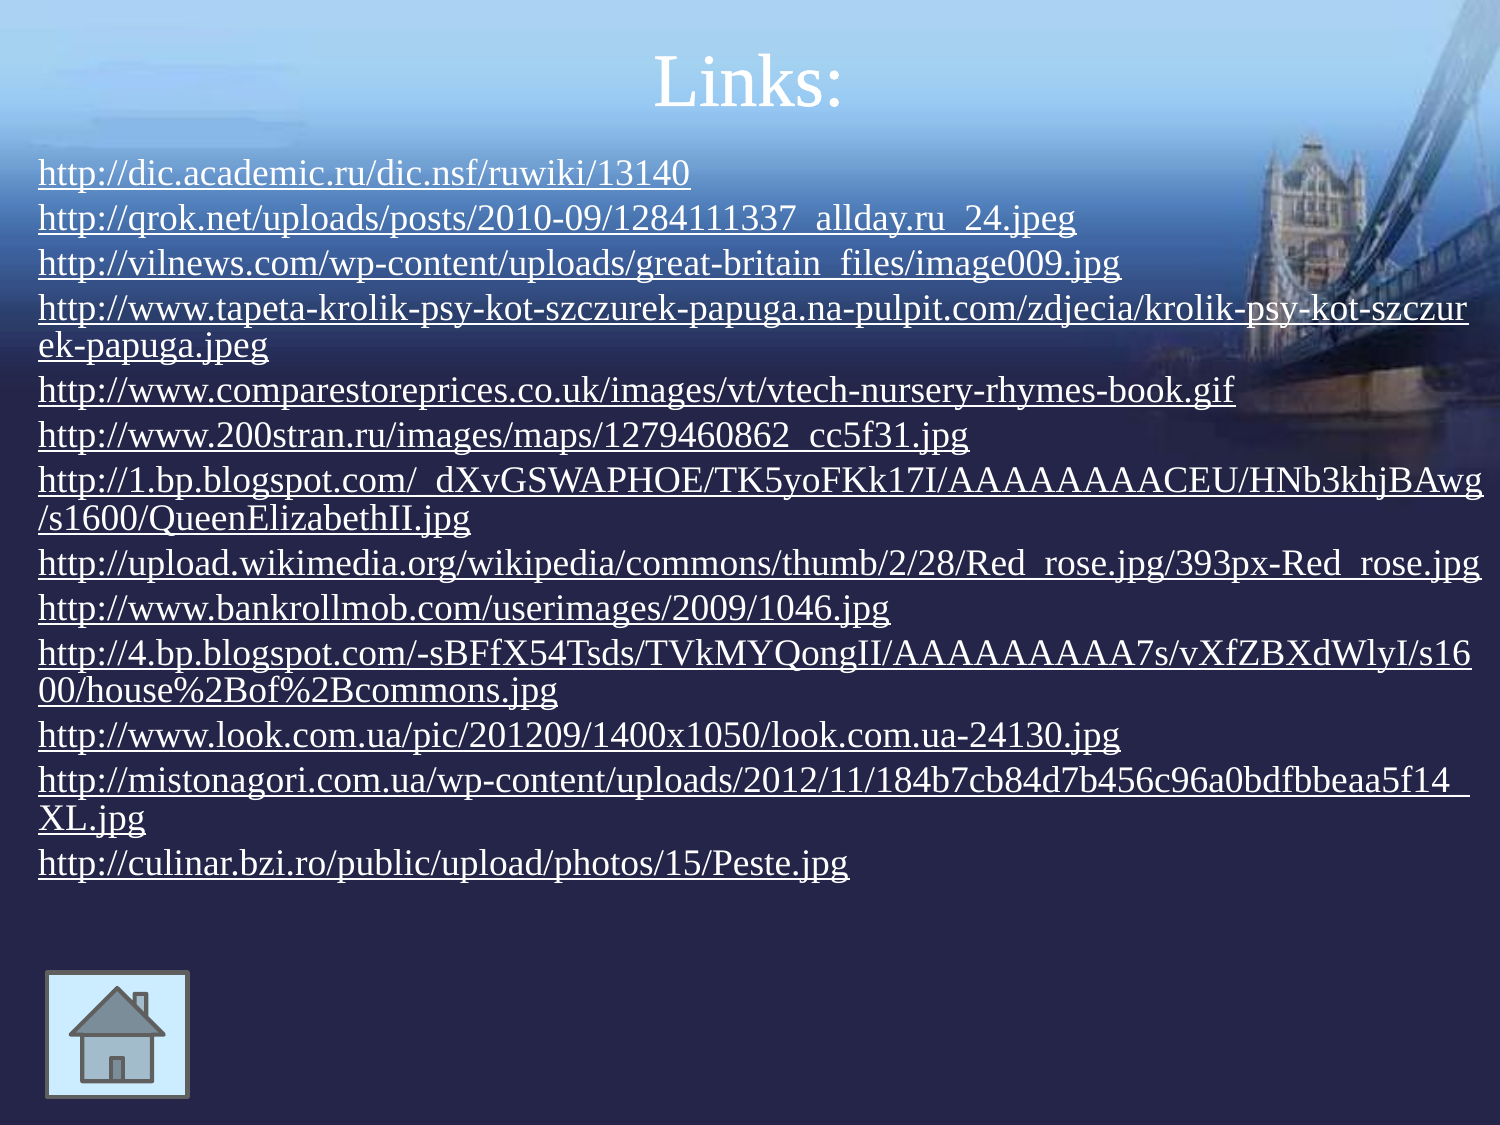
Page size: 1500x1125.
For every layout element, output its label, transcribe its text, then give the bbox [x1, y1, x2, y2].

text_box [45, 970, 190, 1099]
picture [0, 0, 1500, 1125]
text_box http://dic.academic.ru/dic.nsf/ruwiki/13140 http://qrok.net/uploads/posts/2010-09/1284111337_allday.ru_24.jpeg http://vilnews.com/wp-content/uploads/great-britain_files/image009.jpg http://www.tapeta-krolik-psy-kot-szczurek-papuga.na-pulpit.com/zdjecia/krolik-psy-kot-szczurek-papuga.jpeg http://www.comparestoreprices.co.uk/images/vt/vtech-nursery-rhymes-book.gif http://www.200stran.ru/images/maps/1279460862_cc5f31.jpg http://1.bp.blogspot.com/_dXvGSWAPHOE/TK5yoFKk17I/AAAAAAAACEU/HNb3khjBAwg/s1600/QueenElizabethII.jpg http://upload.wikimedia.org/wikipedia/commons/thumb/2/28/Red_rose.jpg/393px-Red_rose.jpg http://www.bankrollmob.com/userimages/2009/1046.jpg http://4.bp.blogspot.com/-sBFfX54Tsds/TVkMYQongII/AAAAAAAAA7s/vXfZBXdWlyI/s1600/house%2Bof%2Bcommons.jpg http://www.look.com.ua/pic/201209/1400x1050/look.com.ua-24130.jpg http://mistonagori.com.ua/wp-content/uploads/2012/11/184b7cb84d7b456c96a0bdfbbeaa5f14_XL.jpg http://culinar.bzi.ro/public/upload/photos/15/Peste.jpg [23, 140, 1500, 831]
text_box Links: [609, 23, 889, 129]
